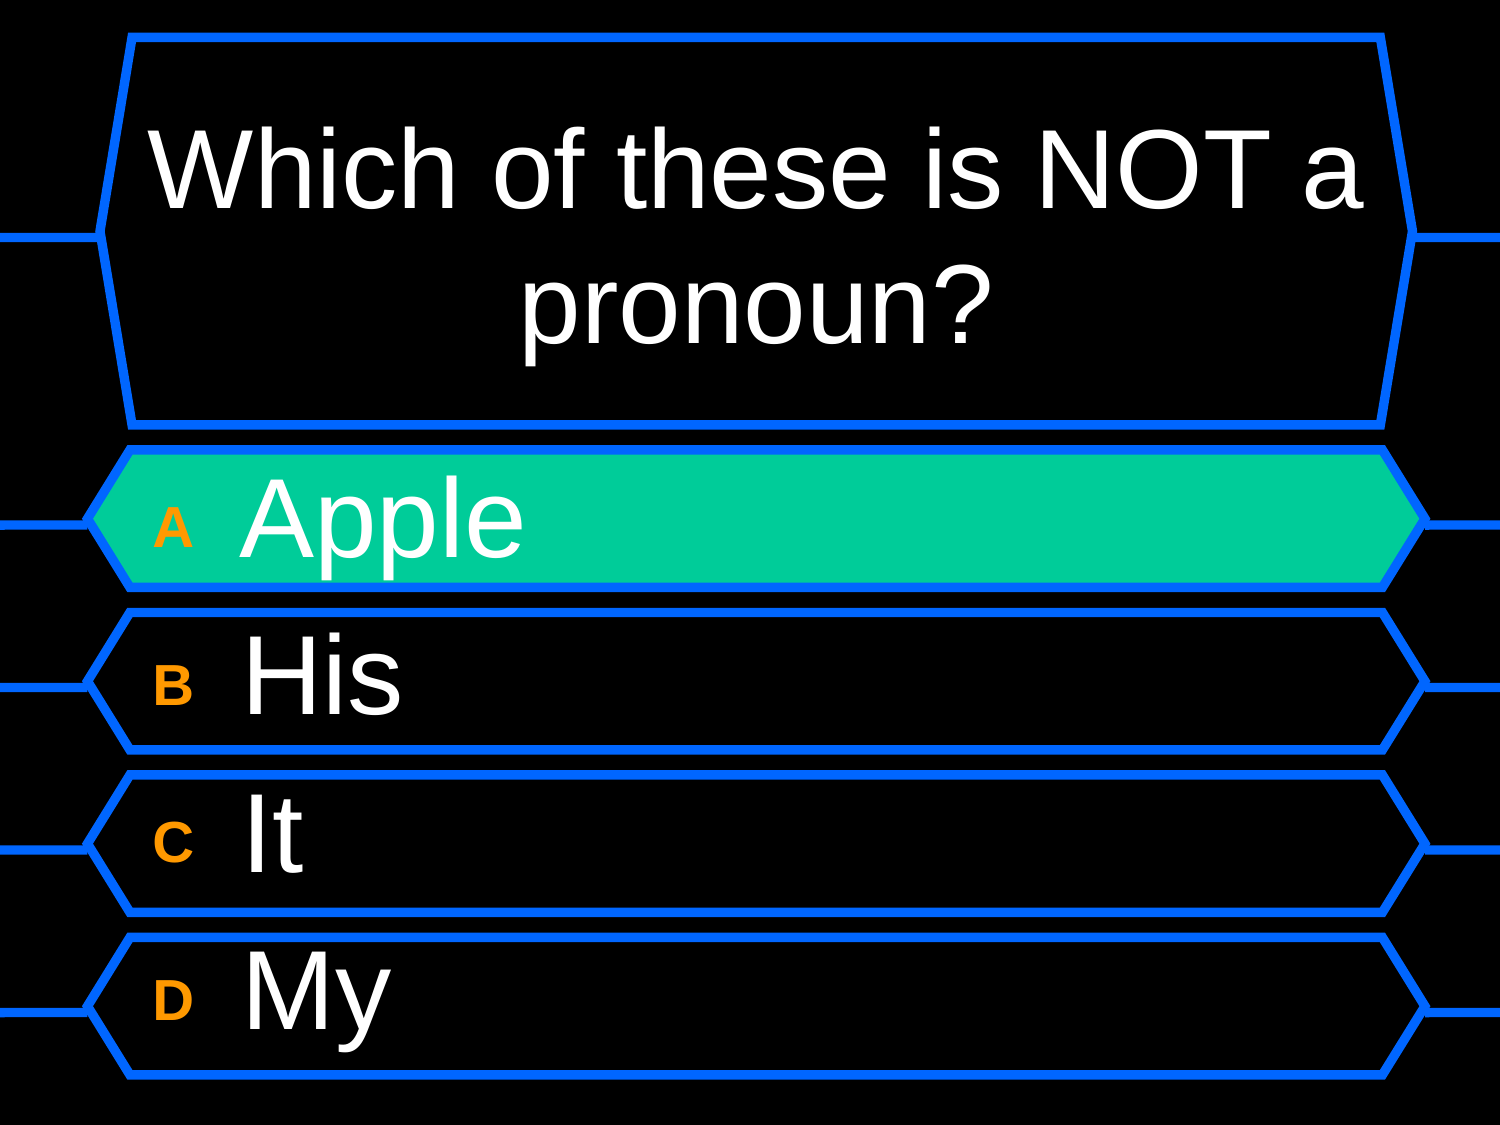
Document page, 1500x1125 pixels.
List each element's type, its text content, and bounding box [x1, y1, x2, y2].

text_box [1388, 783, 1425, 904]
title Which of these is NOT a pronoun? [125, 62, 1388, 400]
text_box [1388, 946, 1425, 1066]
text_box [1388, 621, 1425, 741]
text_box [87, 449, 137, 588]
text_box [1388, 458, 1425, 579]
text_box [1388, 83, 1413, 379]
text_box [87, 937, 137, 1075]
text_box [127, 400, 1385, 425]
list A Apple B His C It D My [137, 437, 1388, 1088]
text_box [127, 37, 1385, 62]
text_box [87, 774, 137, 913]
text_box [99, 80, 125, 383]
text_box [87, 612, 137, 750]
